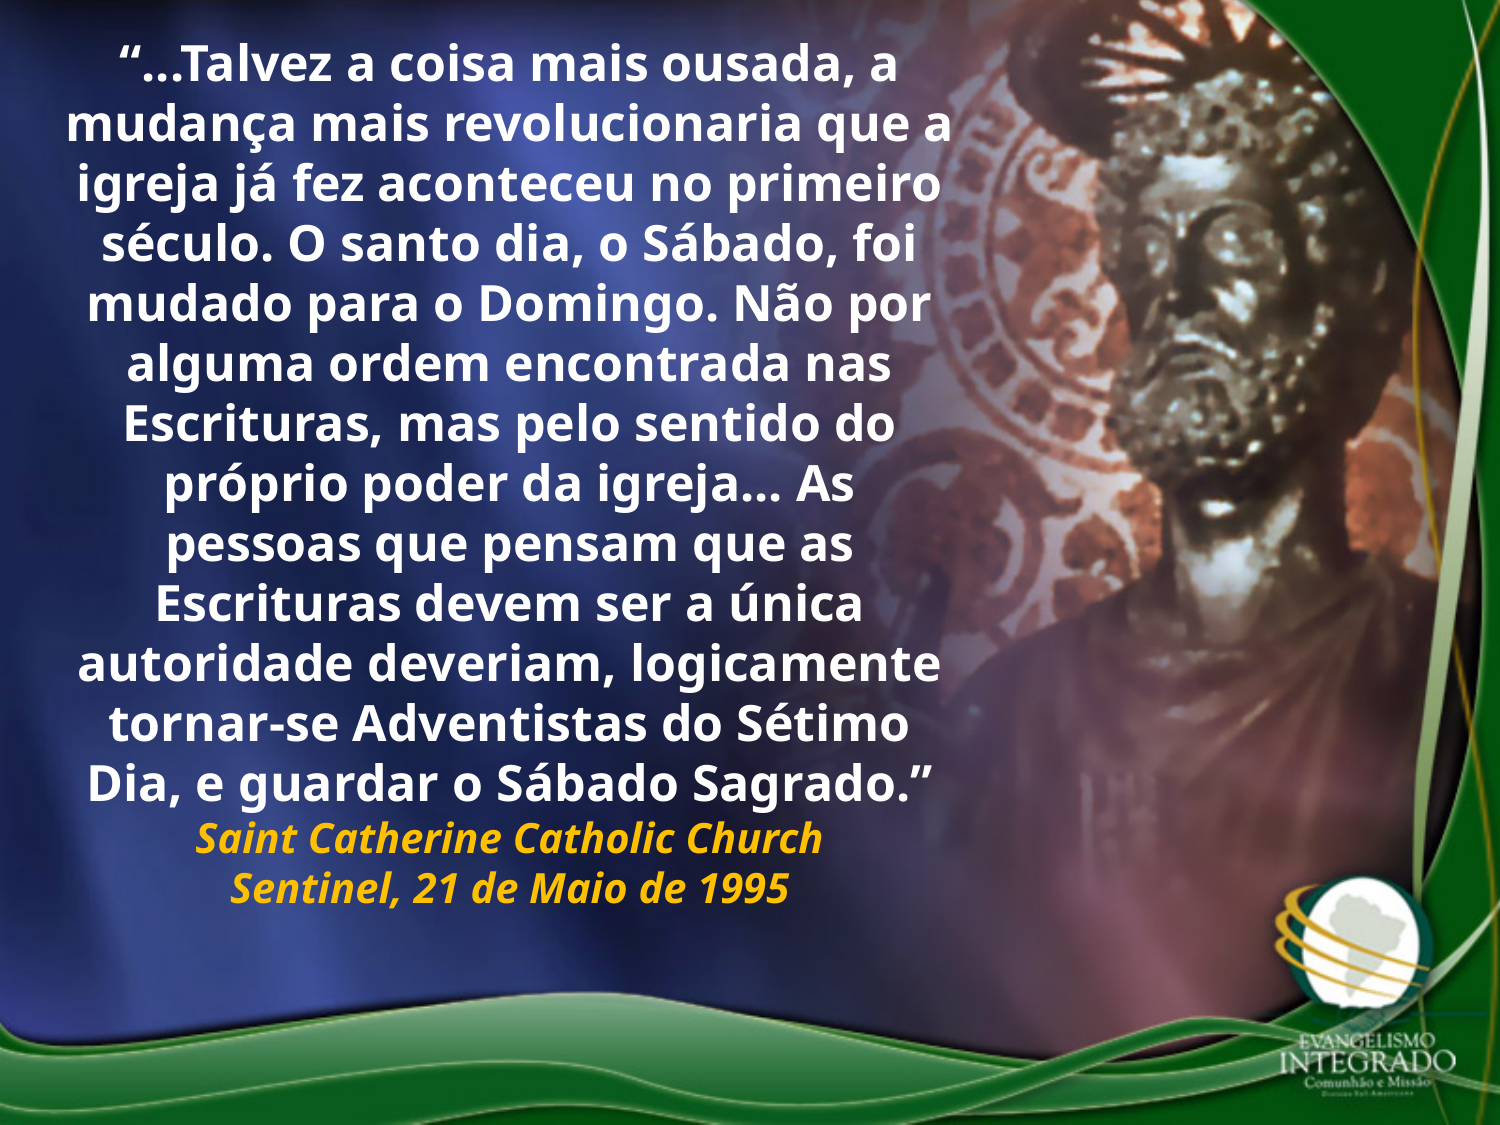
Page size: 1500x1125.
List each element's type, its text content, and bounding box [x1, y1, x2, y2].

picture [0, 0, 1500, 1125]
text_box “...Talvez a coisa mais ousada, a mudança mais revolucionaria que a igreja já fez aconteceu no primeiro século. O santo dia, o Sábado, foi mudado para o Domingo. Não por alguma ordem encontrada nas Escrituras, mas pelo sentido do próprio poder da igreja... As pessoas que pensam que as Escrituras devem ser a única autoridade deveriam, logicamente tornar-se Adventistas do Sétimo Dia, e guardar o Sábado Sagrado.” Saint Catherine Catholic Church Sentinel, 21 de Maio de 1995 [46, 24, 973, 920]
